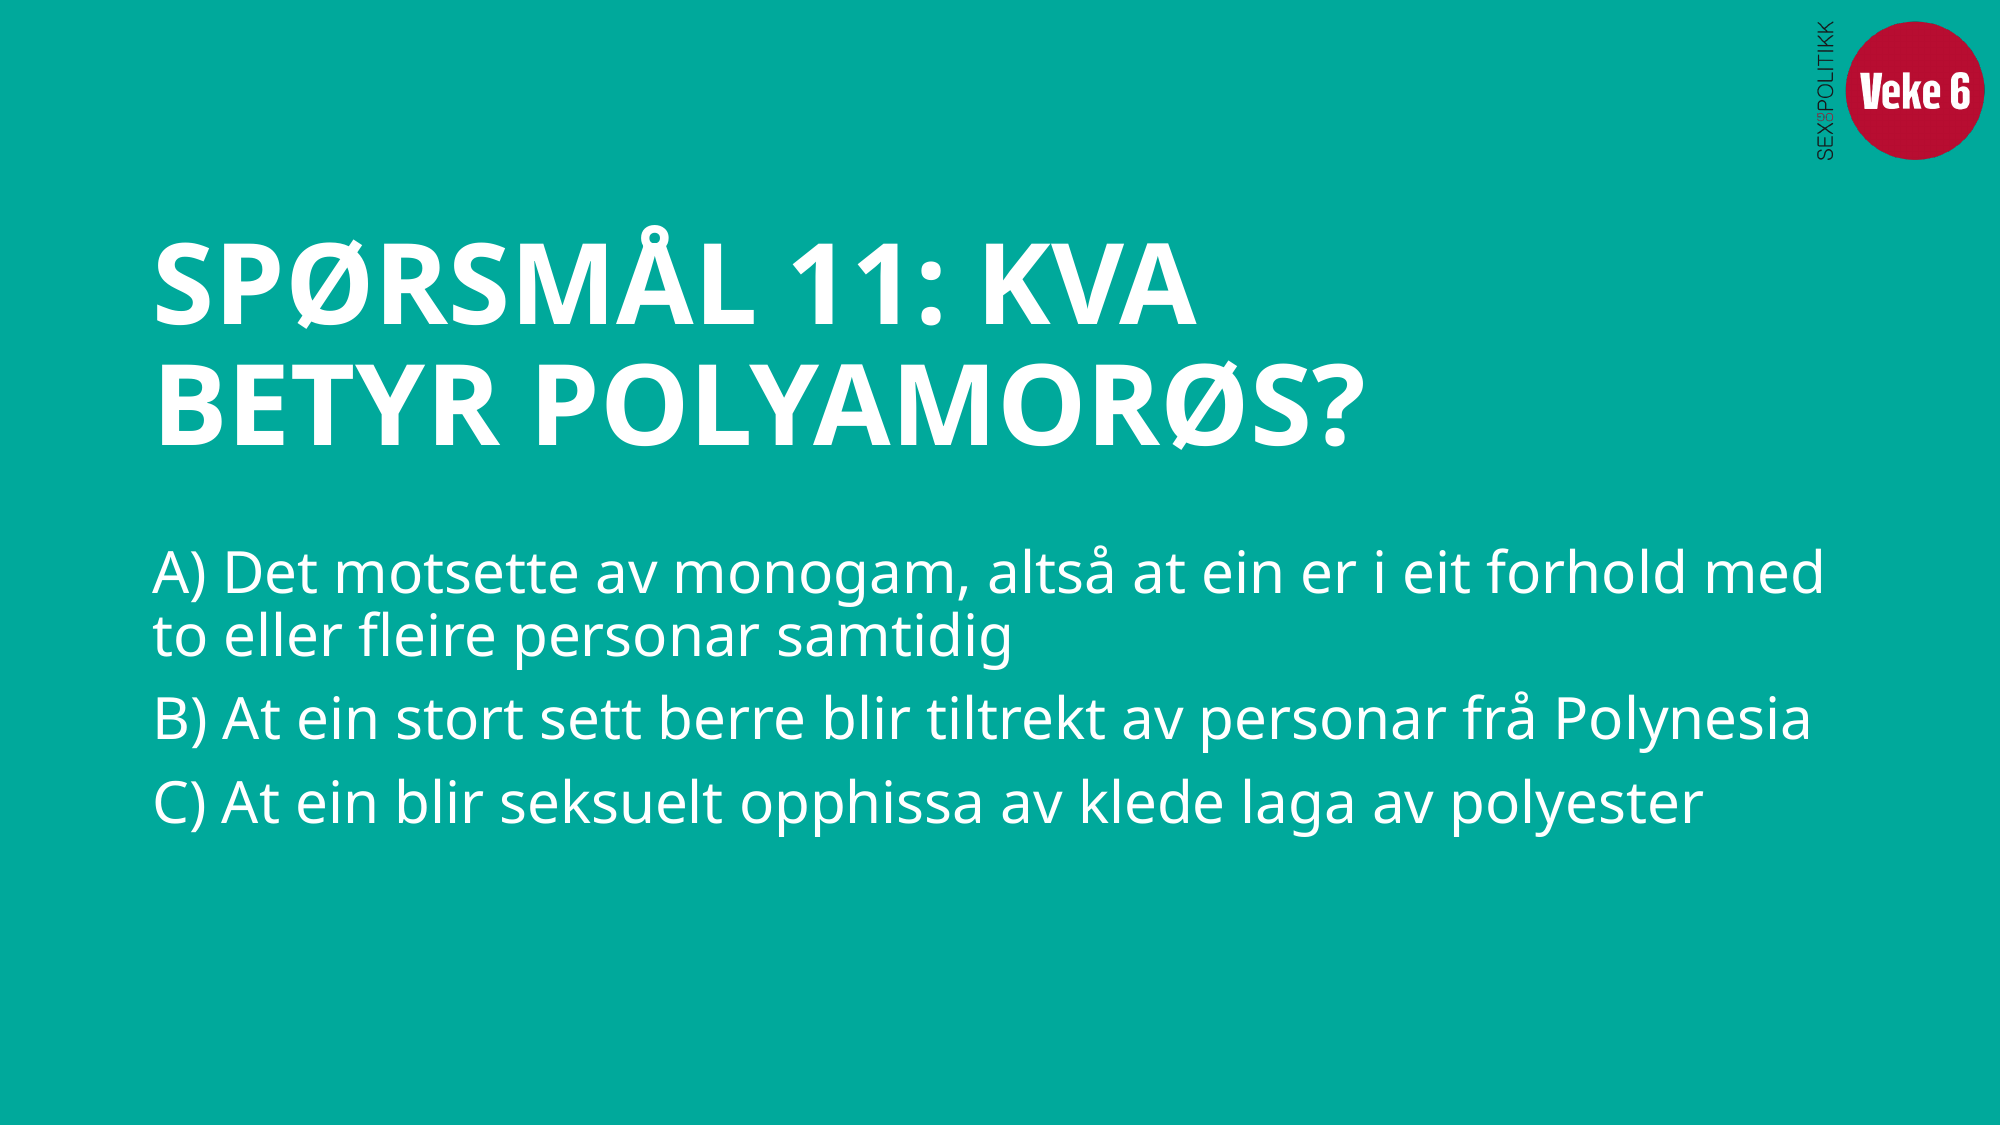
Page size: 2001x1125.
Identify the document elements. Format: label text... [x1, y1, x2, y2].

picture [1785, 0, 2001, 206]
title SPØRSMÅL 11: KVA BETYR POLYAMORØS? [137, 260, 1863, 478]
list A) Det motsette av monogam, altså at ein er i eit forhold med to eller fleire personar samtidig B) At ein stort sett berre blir tiltrekt av personar frå Polynesia C) At ein blir seksuelt opphissa av klede laga av polyester [137, 535, 1863, 1014]
